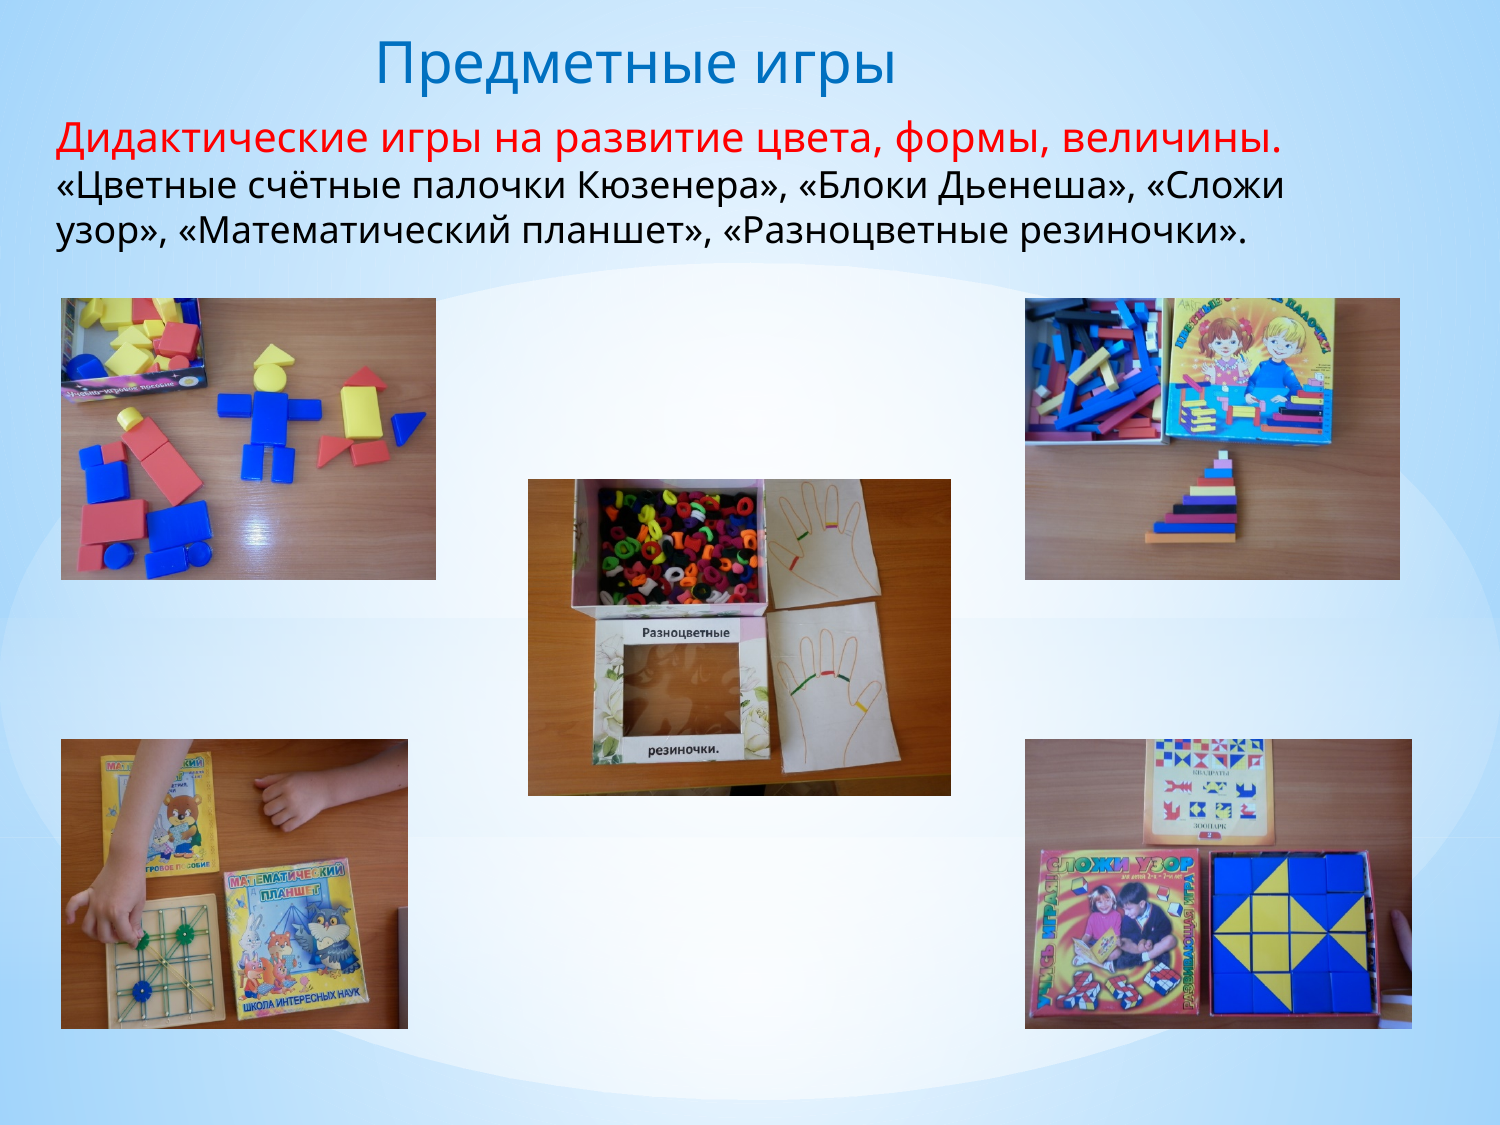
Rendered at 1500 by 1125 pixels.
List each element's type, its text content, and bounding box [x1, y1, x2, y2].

picture [61, 298, 436, 580]
picture [1025, 739, 1412, 1030]
text_box Предметные игры [360, 17, 1181, 103]
picture [528, 479, 951, 797]
text_box Дидактические игры на развитие цвета, формы, величины. «Цветные счётные палочки Кюзенера», «Блоки Дьенеша», «Сложи узор», «Математический планшет», «Разноцветные резиночки». [41, 103, 1486, 259]
picture [61, 739, 408, 1030]
picture [1025, 298, 1400, 580]
